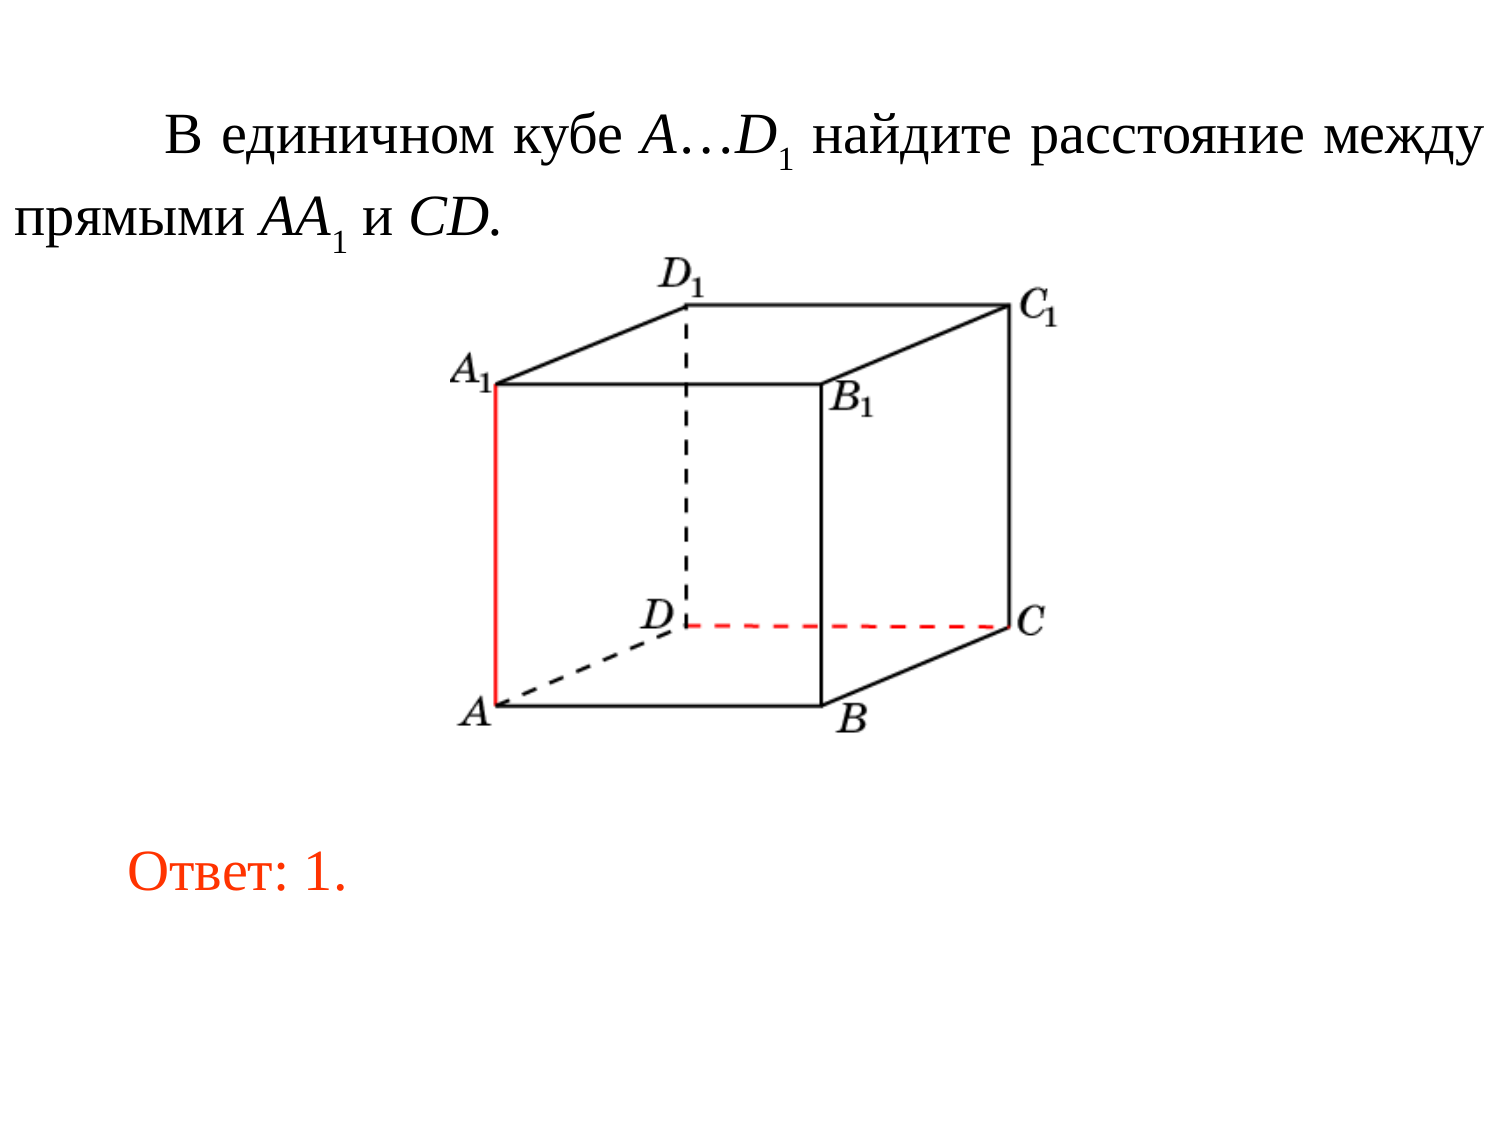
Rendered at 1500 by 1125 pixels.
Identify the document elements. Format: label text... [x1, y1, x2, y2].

text_box В единичном кубе A…D1 найдите расстояние между прямыми AA1 и CD. [0, 87, 1500, 268]
text_box Ответ: 1. [112, 825, 1088, 910]
picture [449, 249, 1060, 745]
